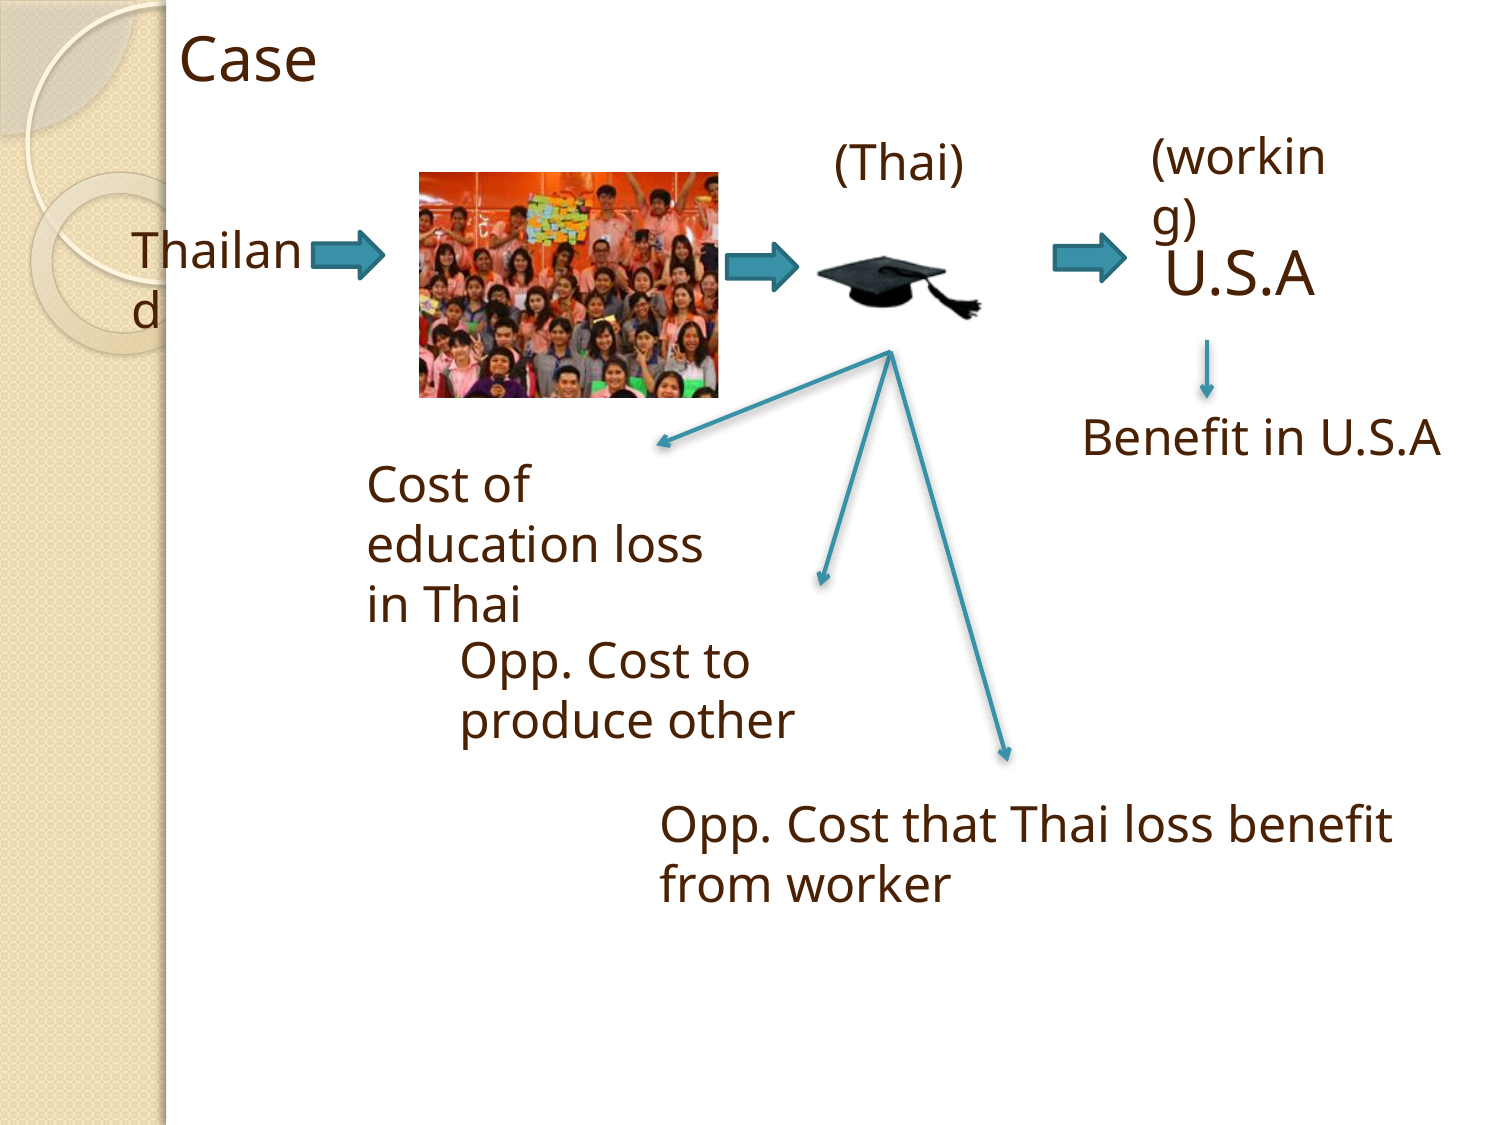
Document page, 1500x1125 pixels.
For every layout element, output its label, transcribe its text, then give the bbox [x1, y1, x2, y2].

text_box (working) [1136, 117, 1372, 252]
text_box Cost of education loss in Thai [351, 445, 739, 640]
text_box Thailand [117, 210, 328, 346]
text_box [737, 433, 973, 500]
text_box U.S.A [1148, 252, 1336, 316]
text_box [655, 351, 891, 446]
text_box Opp. Cost that Thai loss benefit from worker [644, 785, 1430, 920]
text_box (Thai) [820, 123, 1032, 199]
picture [812, 202, 985, 376]
picture [418, 172, 719, 398]
text_box Case [164, 11, 352, 102]
text_box [310, 229, 386, 281]
text_box [725, 241, 800, 293]
text_box [1052, 232, 1128, 284]
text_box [743, 497, 1155, 616]
text_box Opp. Cost to produce other [445, 621, 973, 756]
text_box Benefit in U.S.A [1066, 398, 1477, 474]
